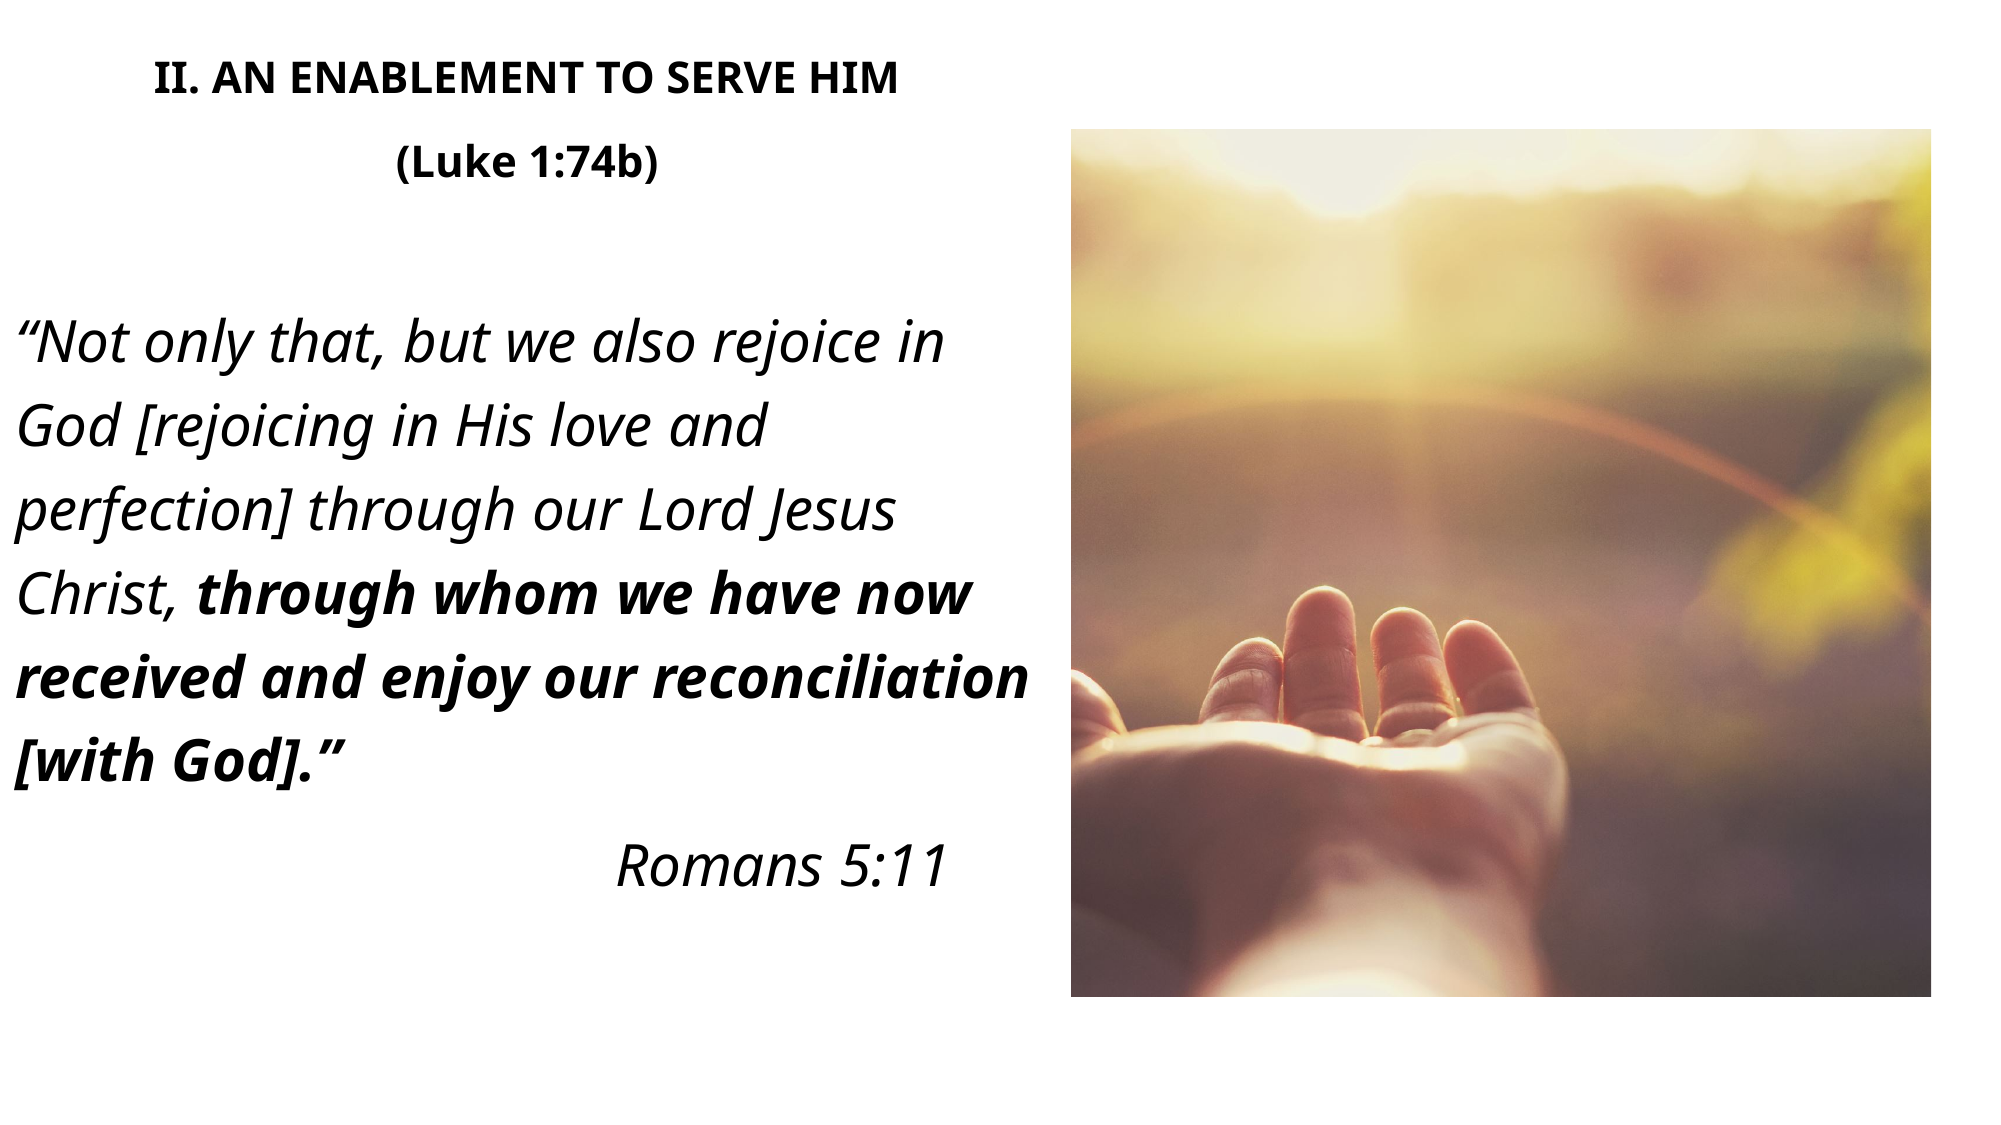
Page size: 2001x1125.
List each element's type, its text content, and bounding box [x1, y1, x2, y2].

picture [1071, 129, 1932, 997]
subtitle II. AN ENABLEMENT TO SERVE HIM (Luke 1:74b) “Not only that, but we also rejoice in God [rejoicing in His love and perfection] through our Lord Jesus Christ, through whom we have now received and enjoy our reconciliation [with God].” Romans 5:11 [0, 31, 1055, 1111]
